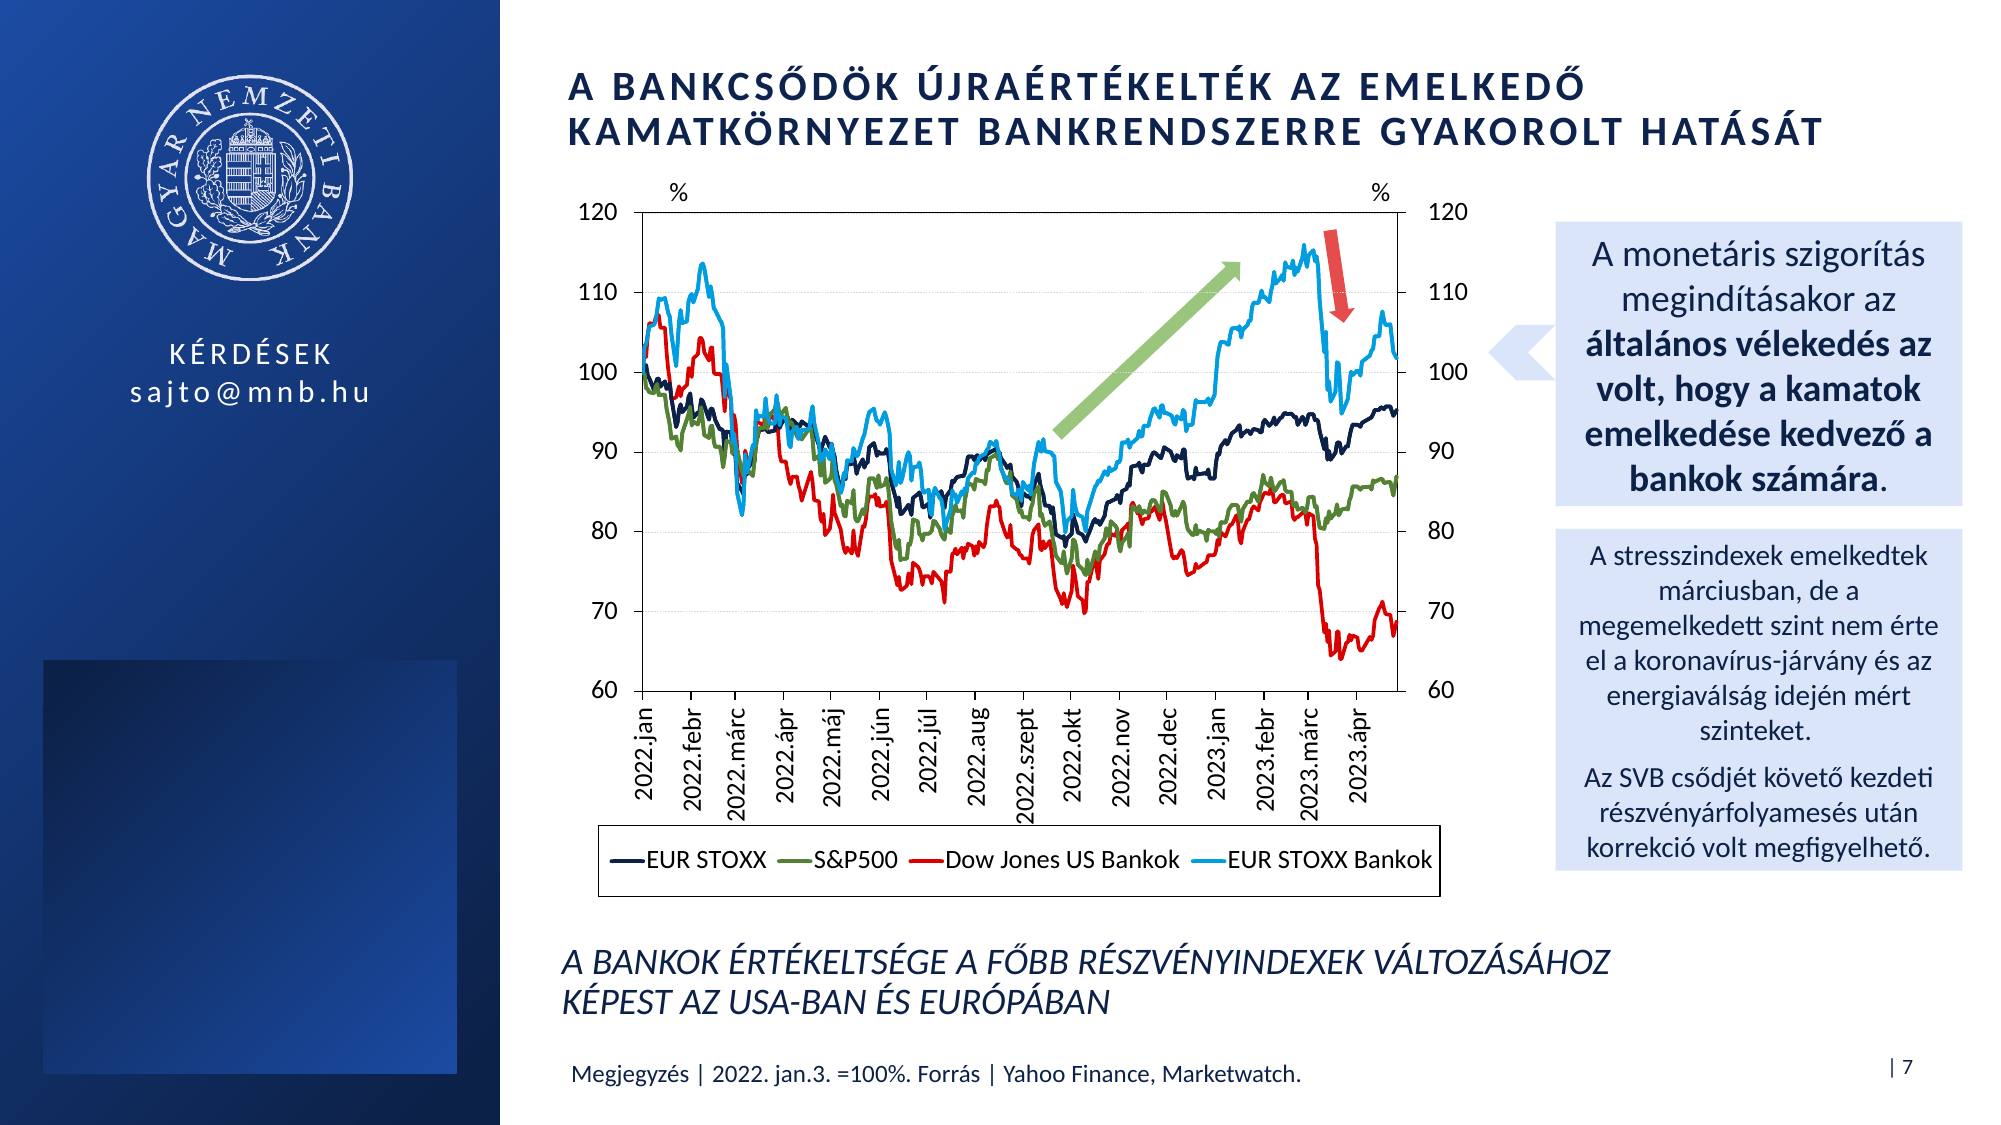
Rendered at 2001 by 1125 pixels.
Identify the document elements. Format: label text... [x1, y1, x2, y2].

text_box A bankok értékeltsége a főbb részvényindexek változásához képest az USA-ban és Európában [546, 934, 1636, 1031]
text_box [1489, 324, 1556, 381]
picture [559, 170, 1489, 905]
text_box A monetáris szigorítás megindításakor az általános vélekedés az volt, hogy a kamatok emelkedése kedvező a bankok számára. [1555, 221, 1963, 507]
list Megjegyzés | 2022. jan.3. =100%. Forrás | Yahoo Finance, Marketwatch. [556, 1035, 1375, 1113]
title a bankcsődök újraértékelték az emelkedő kamatkörnyezet bankrendszerre gyakorolt hatását [556, 50, 2000, 168]
text_box A stresszindexek emelkedtek márciusban, de a megemelkedett szint nem érte el a koronavírus-járvány és az energiaválság idején mért szinteket. Az SVB csődjét követő kezdeti részvényárfolyamesés után korrekció volt megfigyelhető. [1555, 528, 1963, 871]
